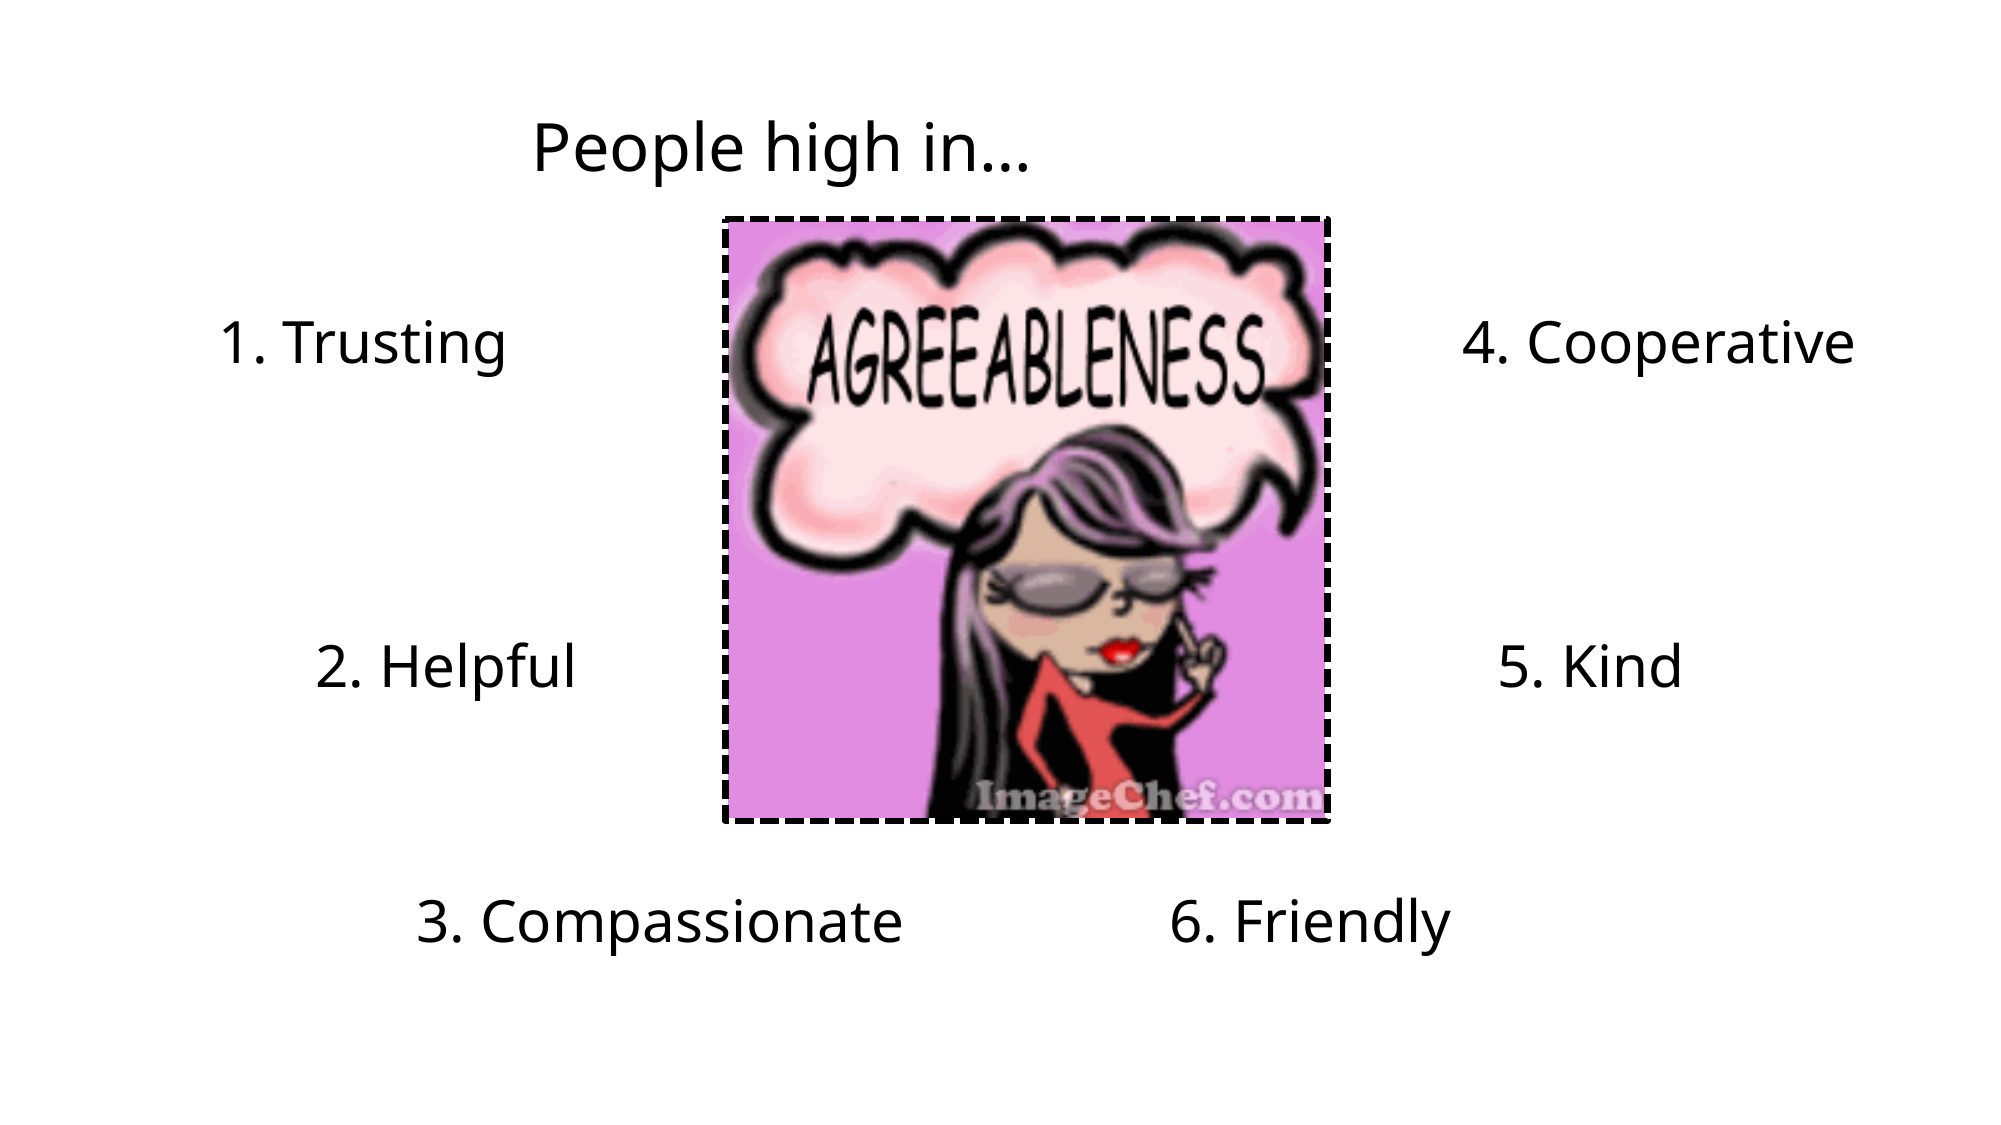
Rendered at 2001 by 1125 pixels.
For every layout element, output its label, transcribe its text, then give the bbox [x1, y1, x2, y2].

text_box 4. Cooperative [1408, 298, 1911, 383]
text_box 5. Kind [1340, 621, 1842, 707]
text_box 3. Compassionate [363, 877, 957, 962]
picture [728, 221, 1325, 818]
text_box 1. Trusting [112, 298, 614, 383]
text_box People high in… [516, 97, 1060, 193]
text_box 6. Friendly [1059, 877, 1561, 962]
text_box 2. Helpful [196, 621, 698, 707]
